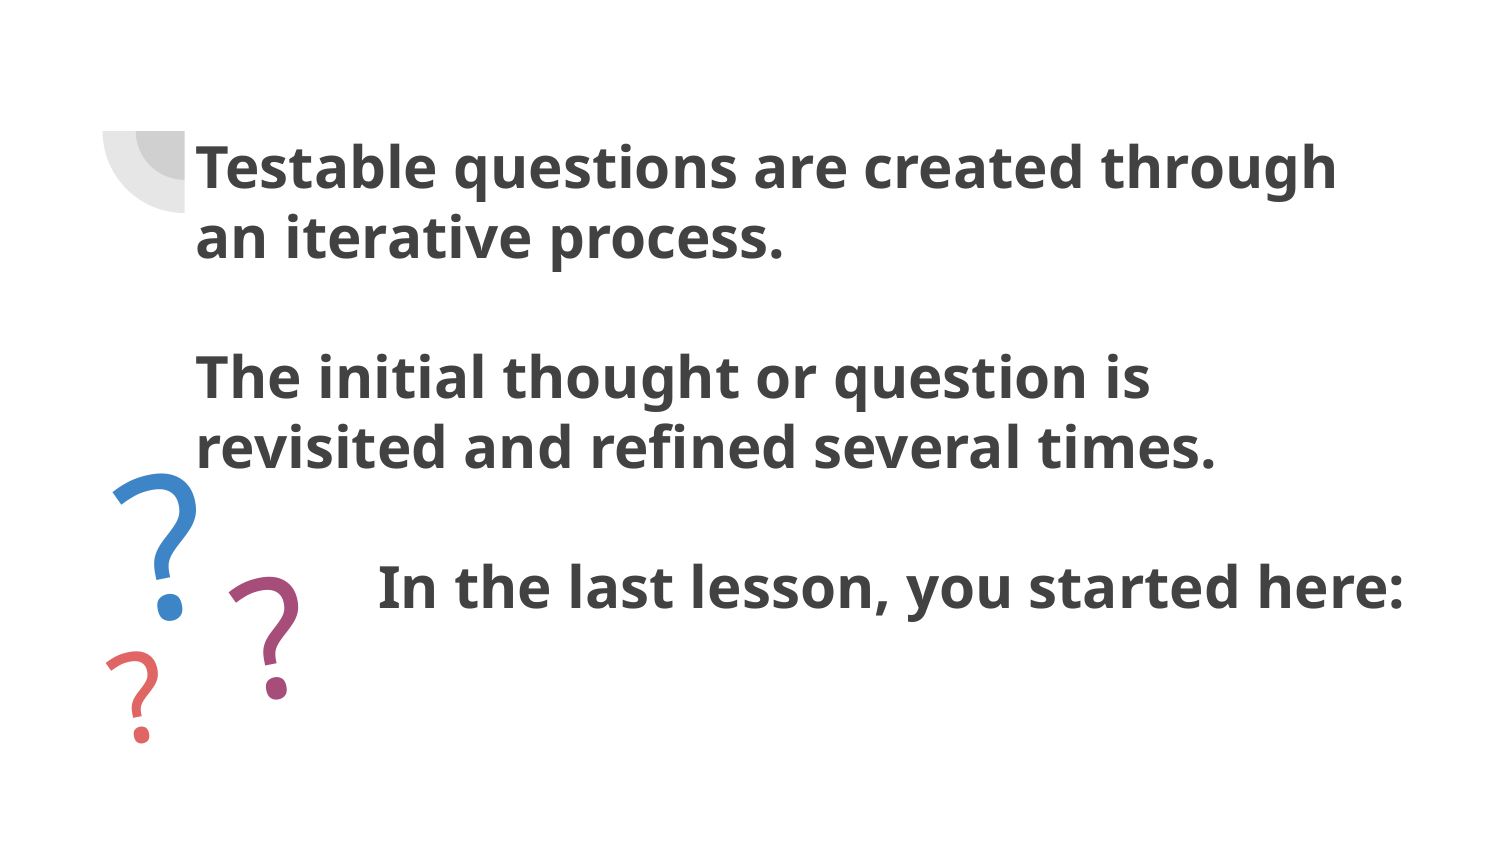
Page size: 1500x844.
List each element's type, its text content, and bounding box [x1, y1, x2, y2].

text_box ? [79, 376, 309, 603]
text_box ? [79, 570, 331, 844]
title Testable questions are created through an iterative process. The initial thought or question is revisited and refined several times. In the last lesson, you started here: [180, 114, 1427, 571]
text_box ? [198, 493, 412, 716]
